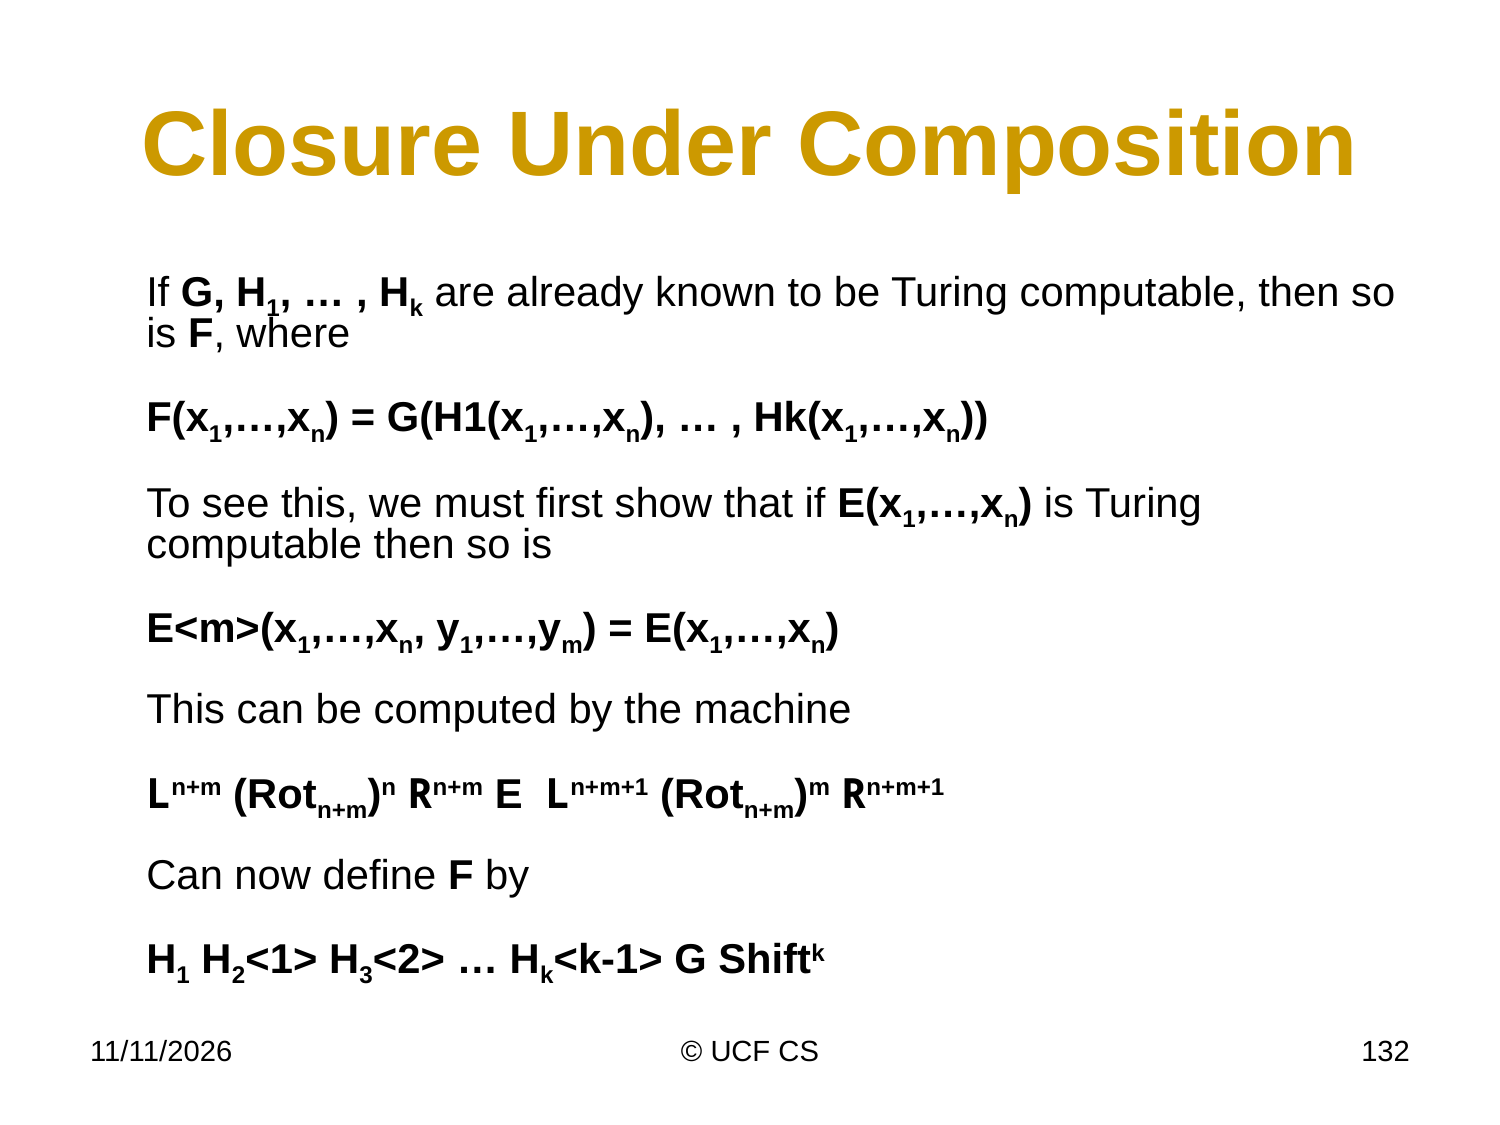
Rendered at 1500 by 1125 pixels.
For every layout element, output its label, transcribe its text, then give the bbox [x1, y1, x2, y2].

slide_number 132 [1074, 1024, 1426, 1103]
title Closure Under Composition [75, 45, 1425, 233]
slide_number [74, 1024, 426, 1103]
footer © UCF CS [512, 1024, 988, 1103]
list If G, H1, … , Hk are already known to be Turing computable, then so is F, where F(x1,…,xn) = G(H1(x1,…,xn), … , Hk(x1,…,xn)) To see this, we must first show that if E(x1,…,xn) is Turing computable then so is E<m>(x1,…,xn, y1,…,ym) = E(x1,…,xn) This can be computed by the machine Ln+m (Rotn+m)n Rn+m E Ln+m+1 (Rotn+m)m Rn+m+1 Can now define F by H1 H2<1> H3<2> … Hk<k-1> G Shiftk [75, 262, 1425, 1005]
